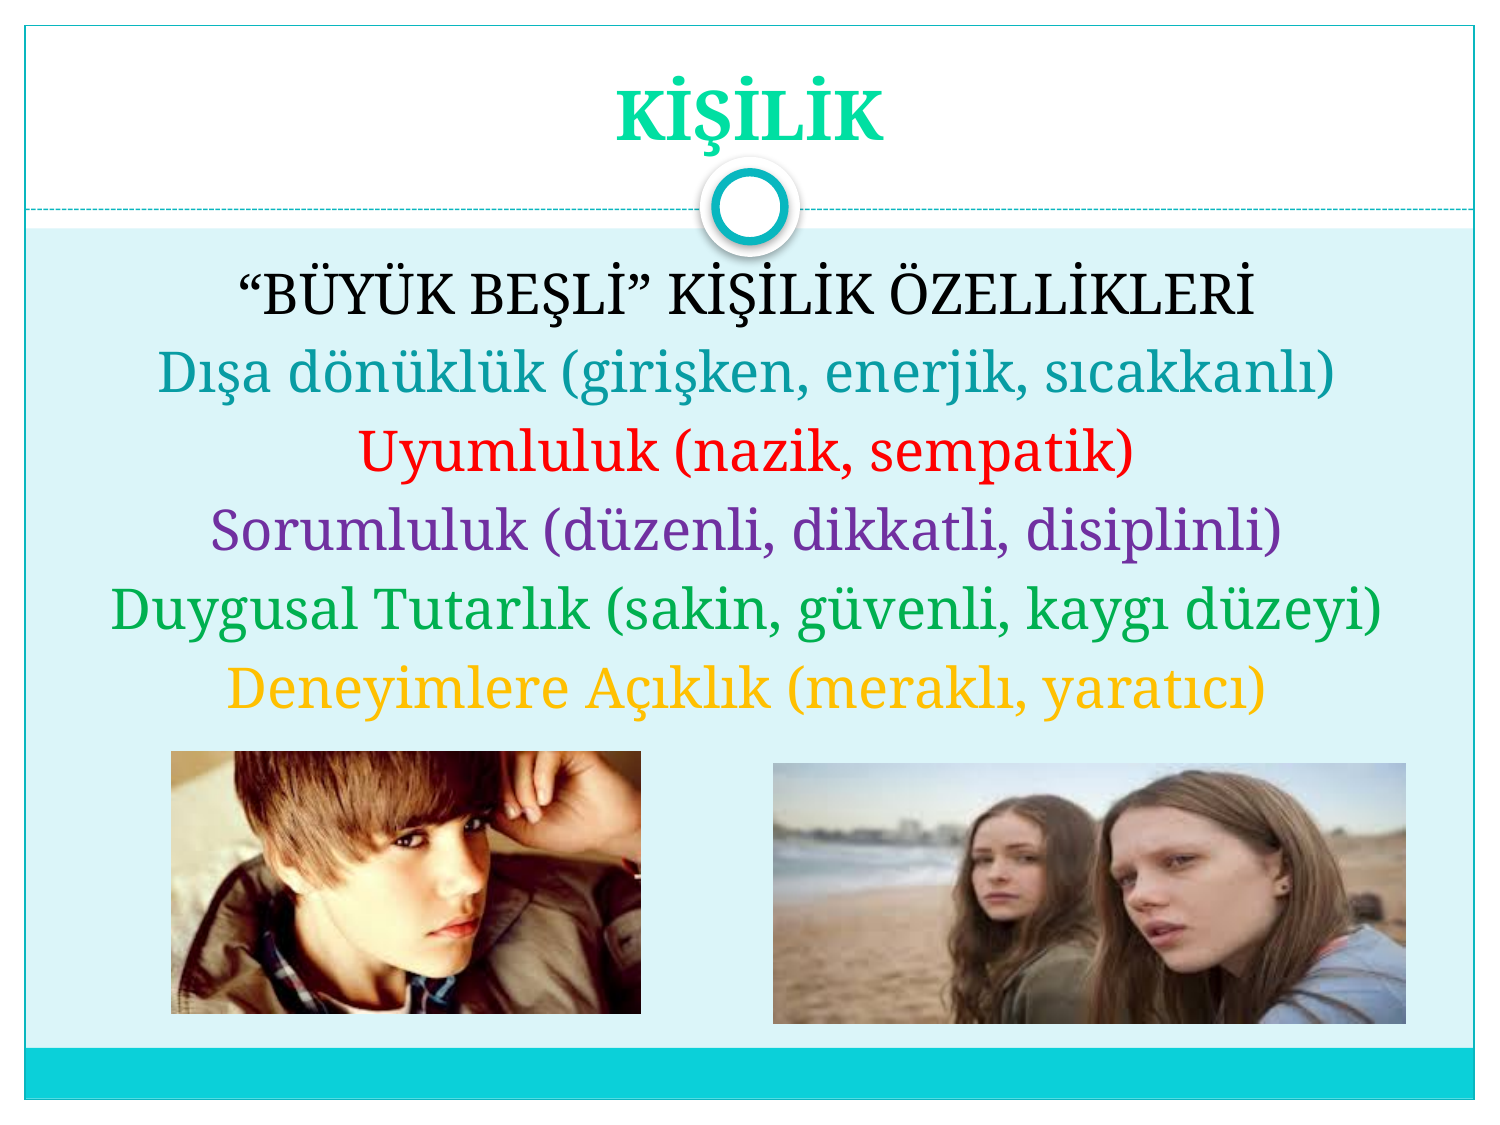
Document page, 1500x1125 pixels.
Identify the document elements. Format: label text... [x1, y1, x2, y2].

title kİşİlİk [49, 37, 1450, 162]
picture [170, 751, 641, 1014]
picture [773, 762, 1406, 1024]
list “BÜYÜK BEŞLİ” KİŞİLİK ÖZELLİKLERİ Dışa dönüklük (girişken, enerjik, sıcakkanlı) Uyumluluk (nazik, sempatik) Sorumluluk (düzenli, dikkatli, disiplinli) Duygusal Tutarlık (sakin, güvenli, kaygı düzeyi) Deneyimlere Açıklık (meraklı, yaratıcı) [49, 250, 1445, 1001]
